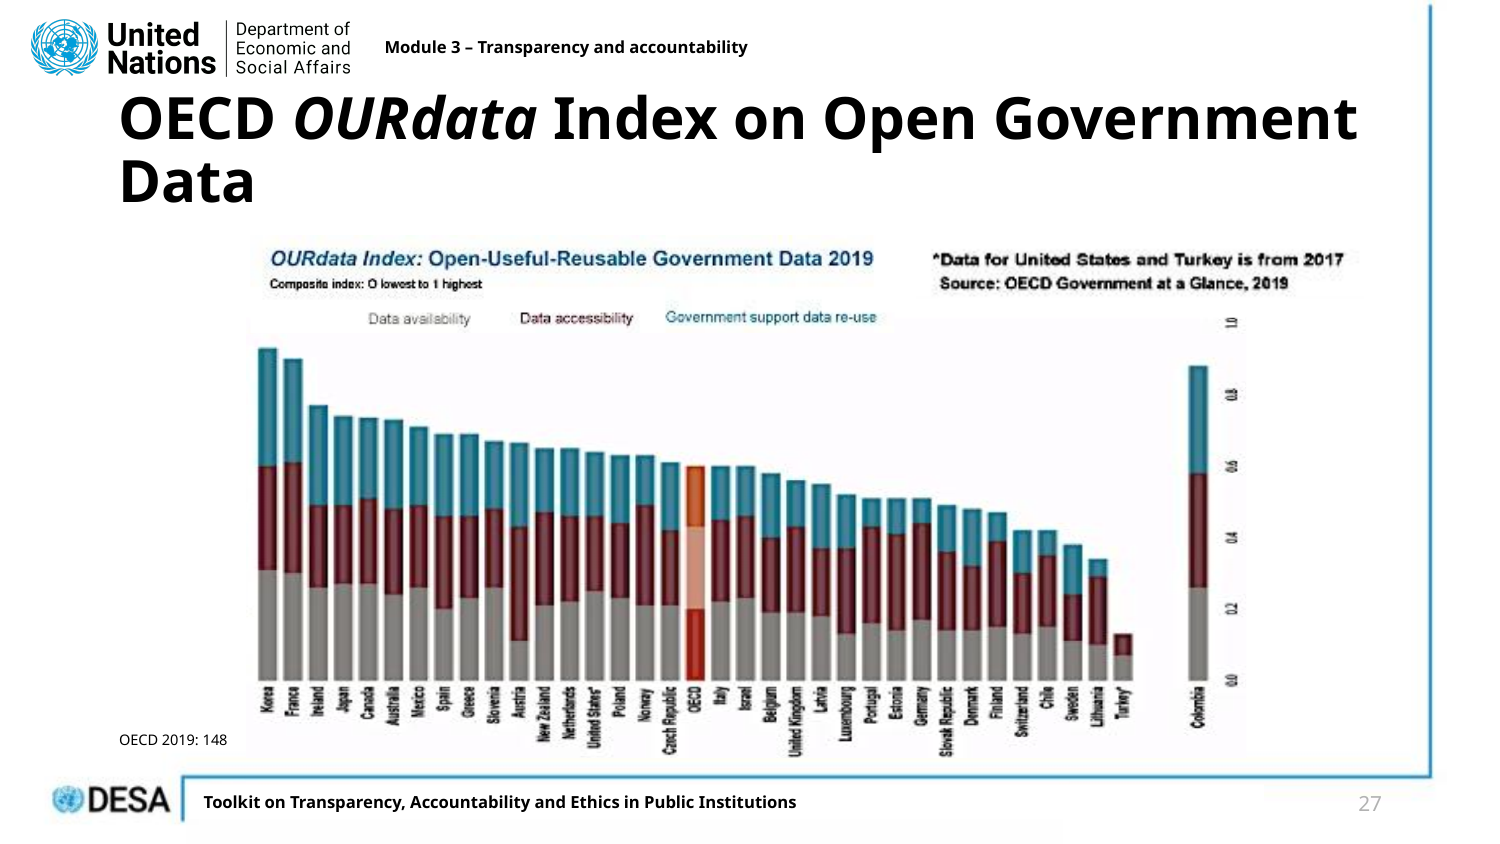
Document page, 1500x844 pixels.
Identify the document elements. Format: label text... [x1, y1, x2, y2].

slide_number 27 [1059, 782, 1397, 827]
title OECD OURdata Index on Open Government Data [967, 95, 1397, 208]
footer Module 3 – Transparency and accountability [369, 14, 1398, 80]
picture [0, 0, 1500, 844]
text_box OECD 2019: 148 [104, 723, 246, 757]
title OECD OURdata Index on Open Government Data [103, 95, 526, 208]
